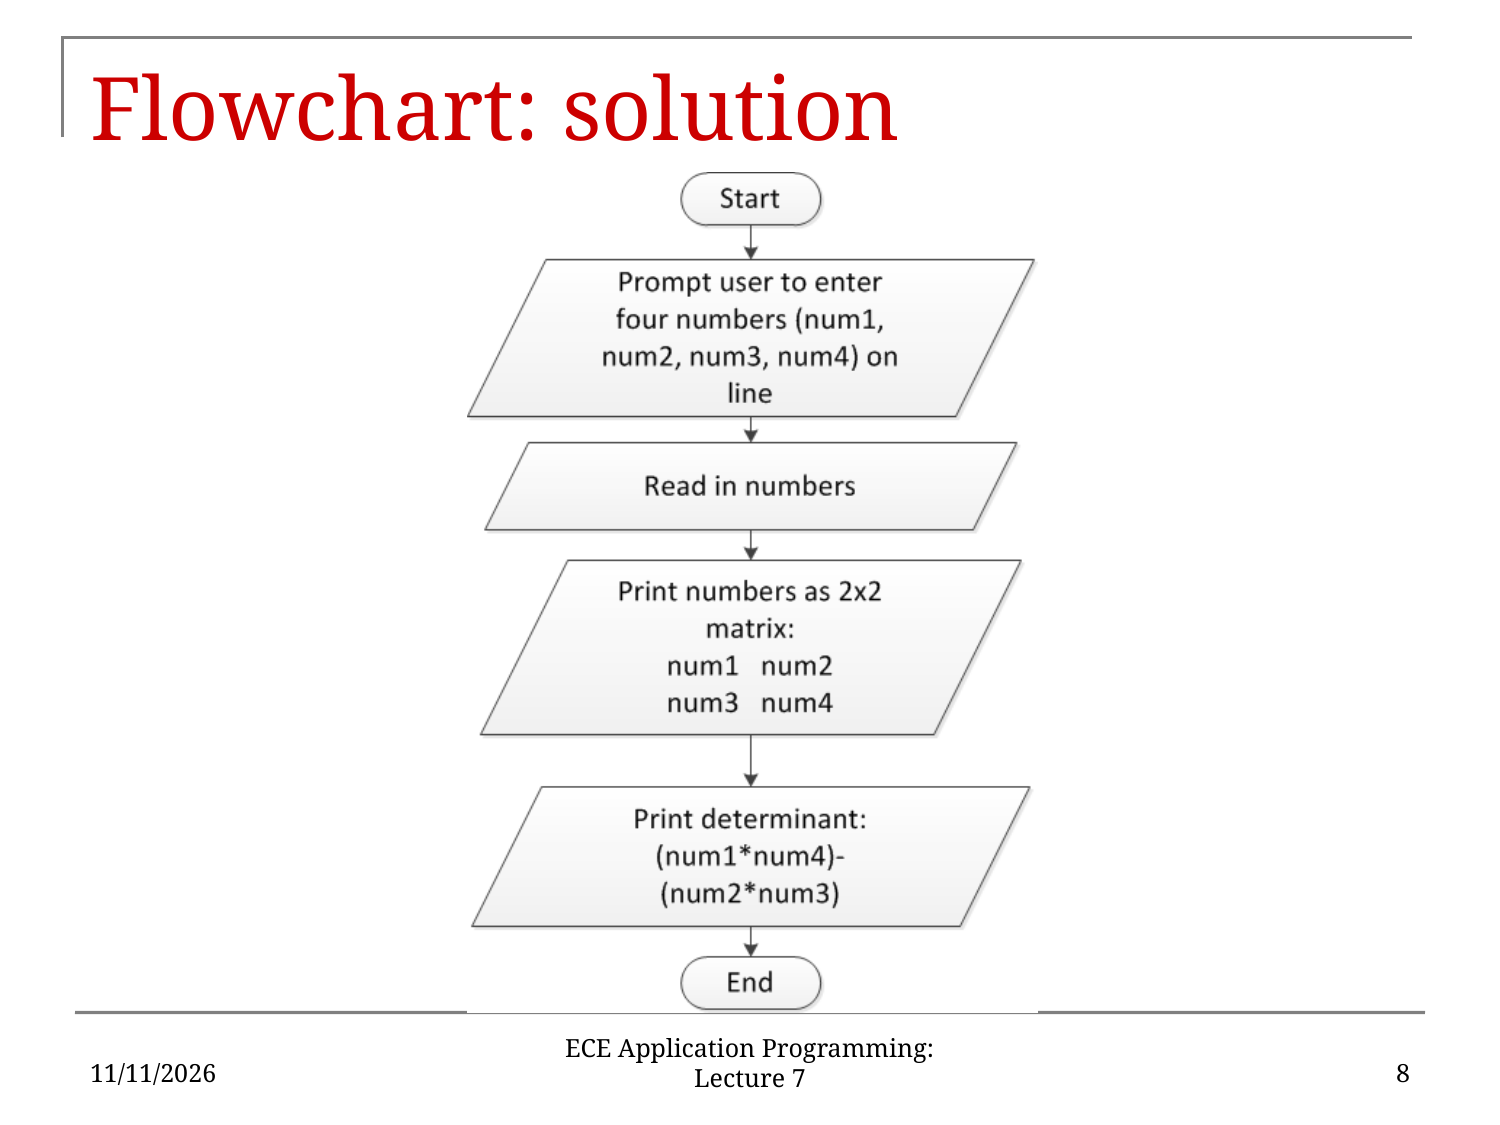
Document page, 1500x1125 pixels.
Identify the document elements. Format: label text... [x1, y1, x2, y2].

footer ECE Application Programming: Lecture 7 [512, 1024, 988, 1101]
title Flowchart: solution [75, 45, 1425, 163]
slide_number 8 [1074, 1023, 1426, 1100]
picture [467, 172, 1038, 1013]
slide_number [74, 1023, 426, 1100]
